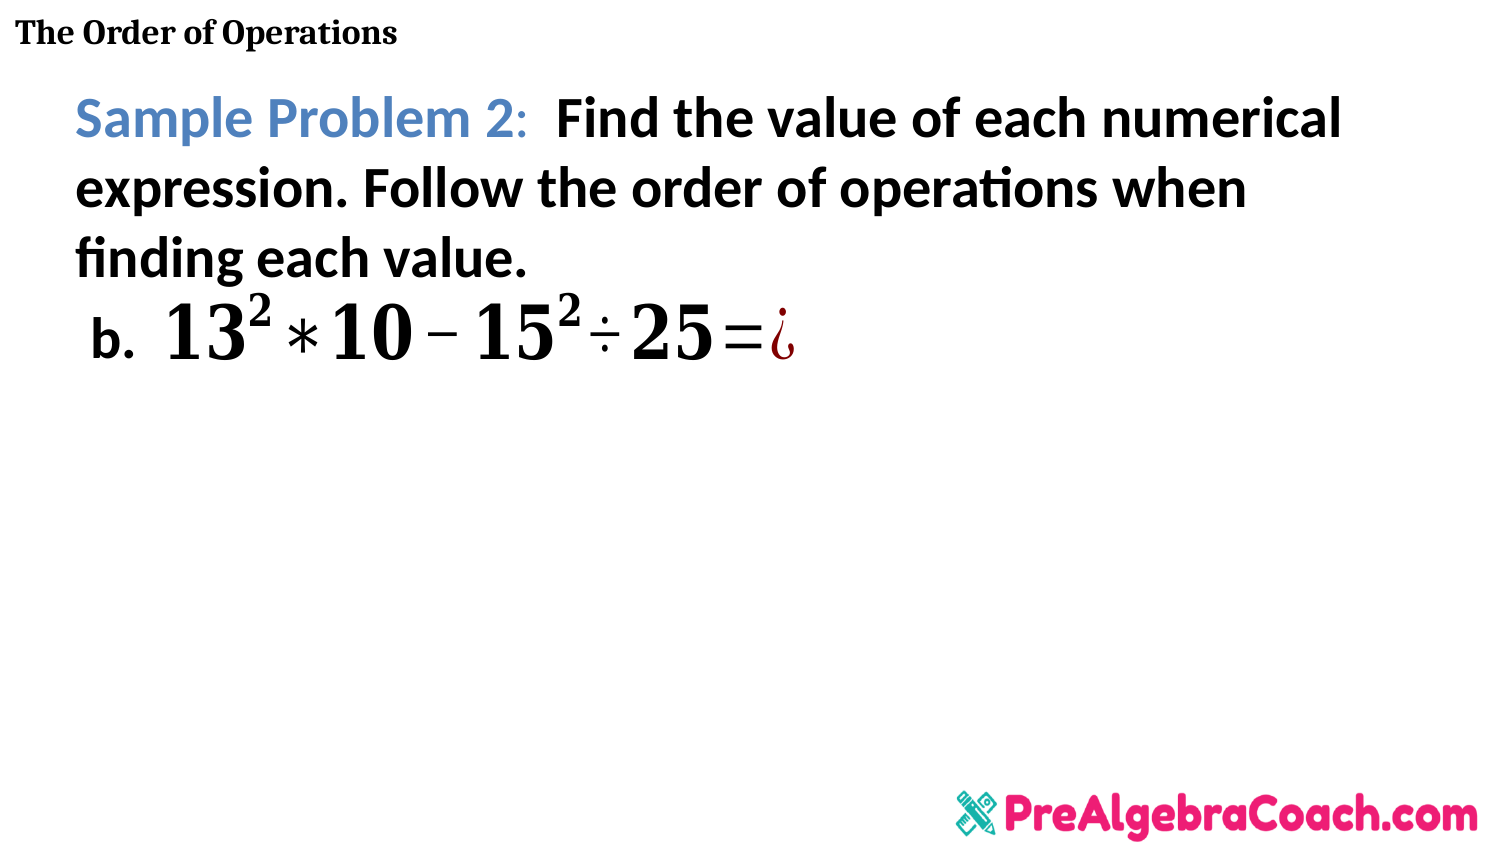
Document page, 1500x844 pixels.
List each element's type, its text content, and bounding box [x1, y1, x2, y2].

text_box Sample Problem 2: Find the value of each numerical expression. Follow the order of operations when finding each value. [61, 71, 1407, 297]
text_box b. [75, 292, 152, 378]
title The Order of Operations [0, 0, 1350, 60]
picture [937, 783, 1500, 844]
